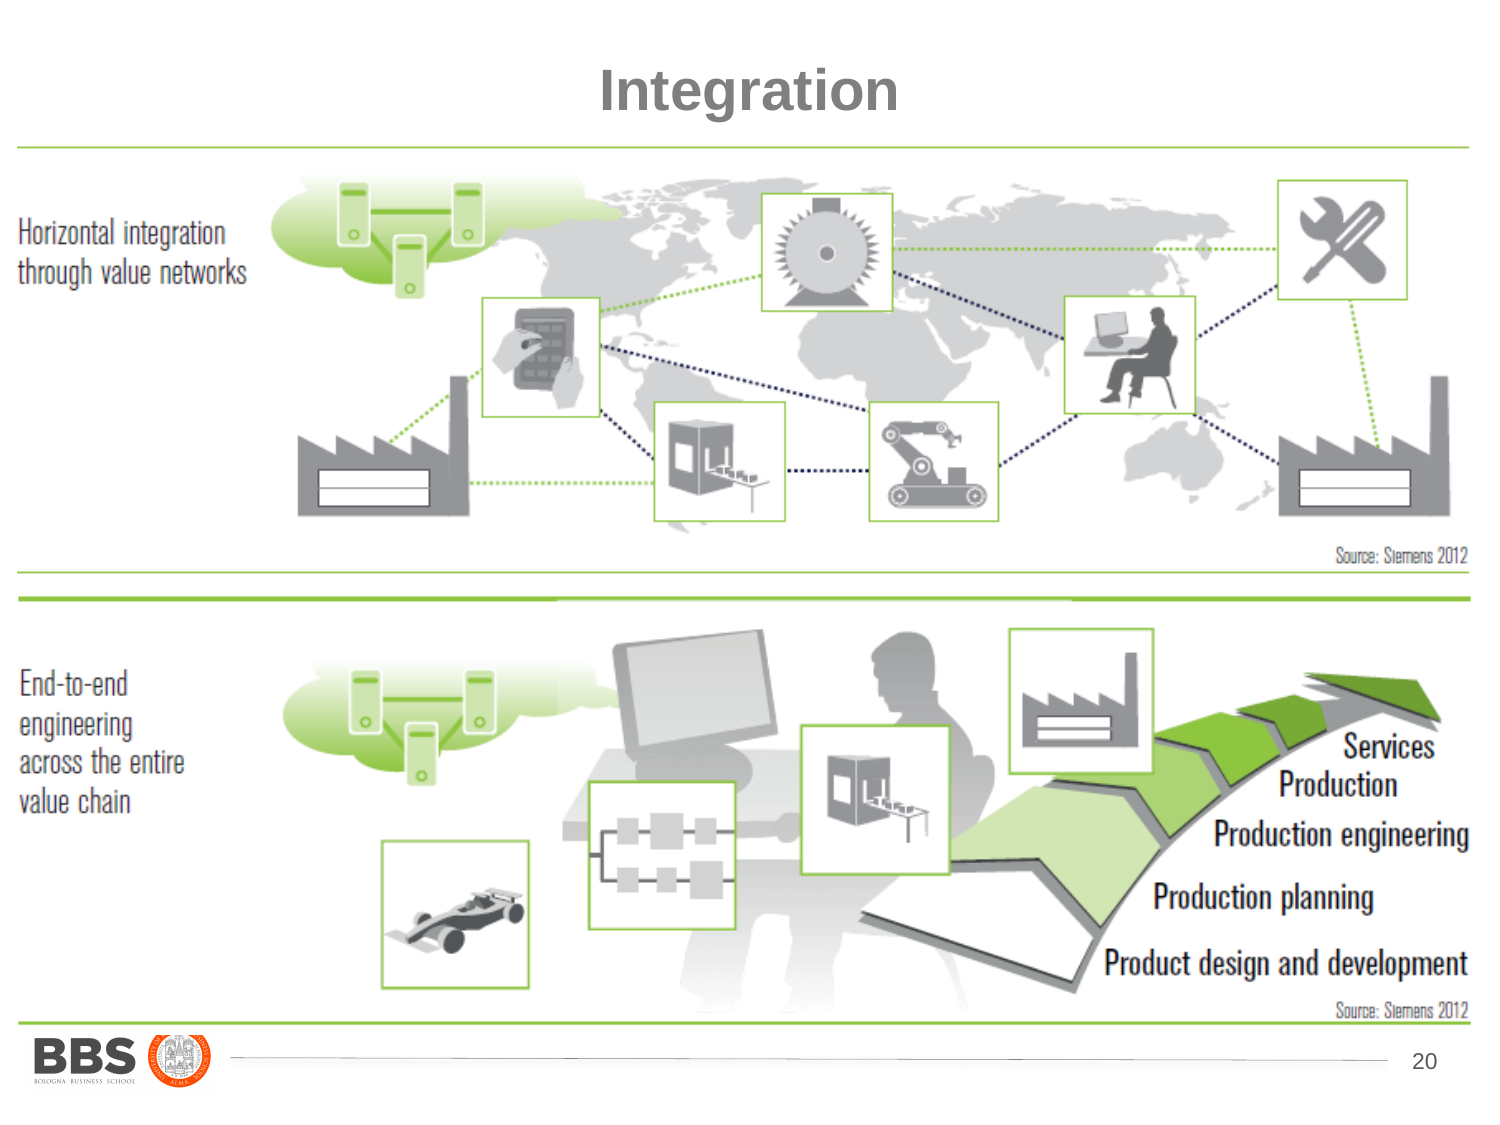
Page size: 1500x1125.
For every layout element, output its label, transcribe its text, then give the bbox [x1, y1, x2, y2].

text_box Integration [74, 45, 1425, 135]
picture [17, 136, 1476, 1092]
